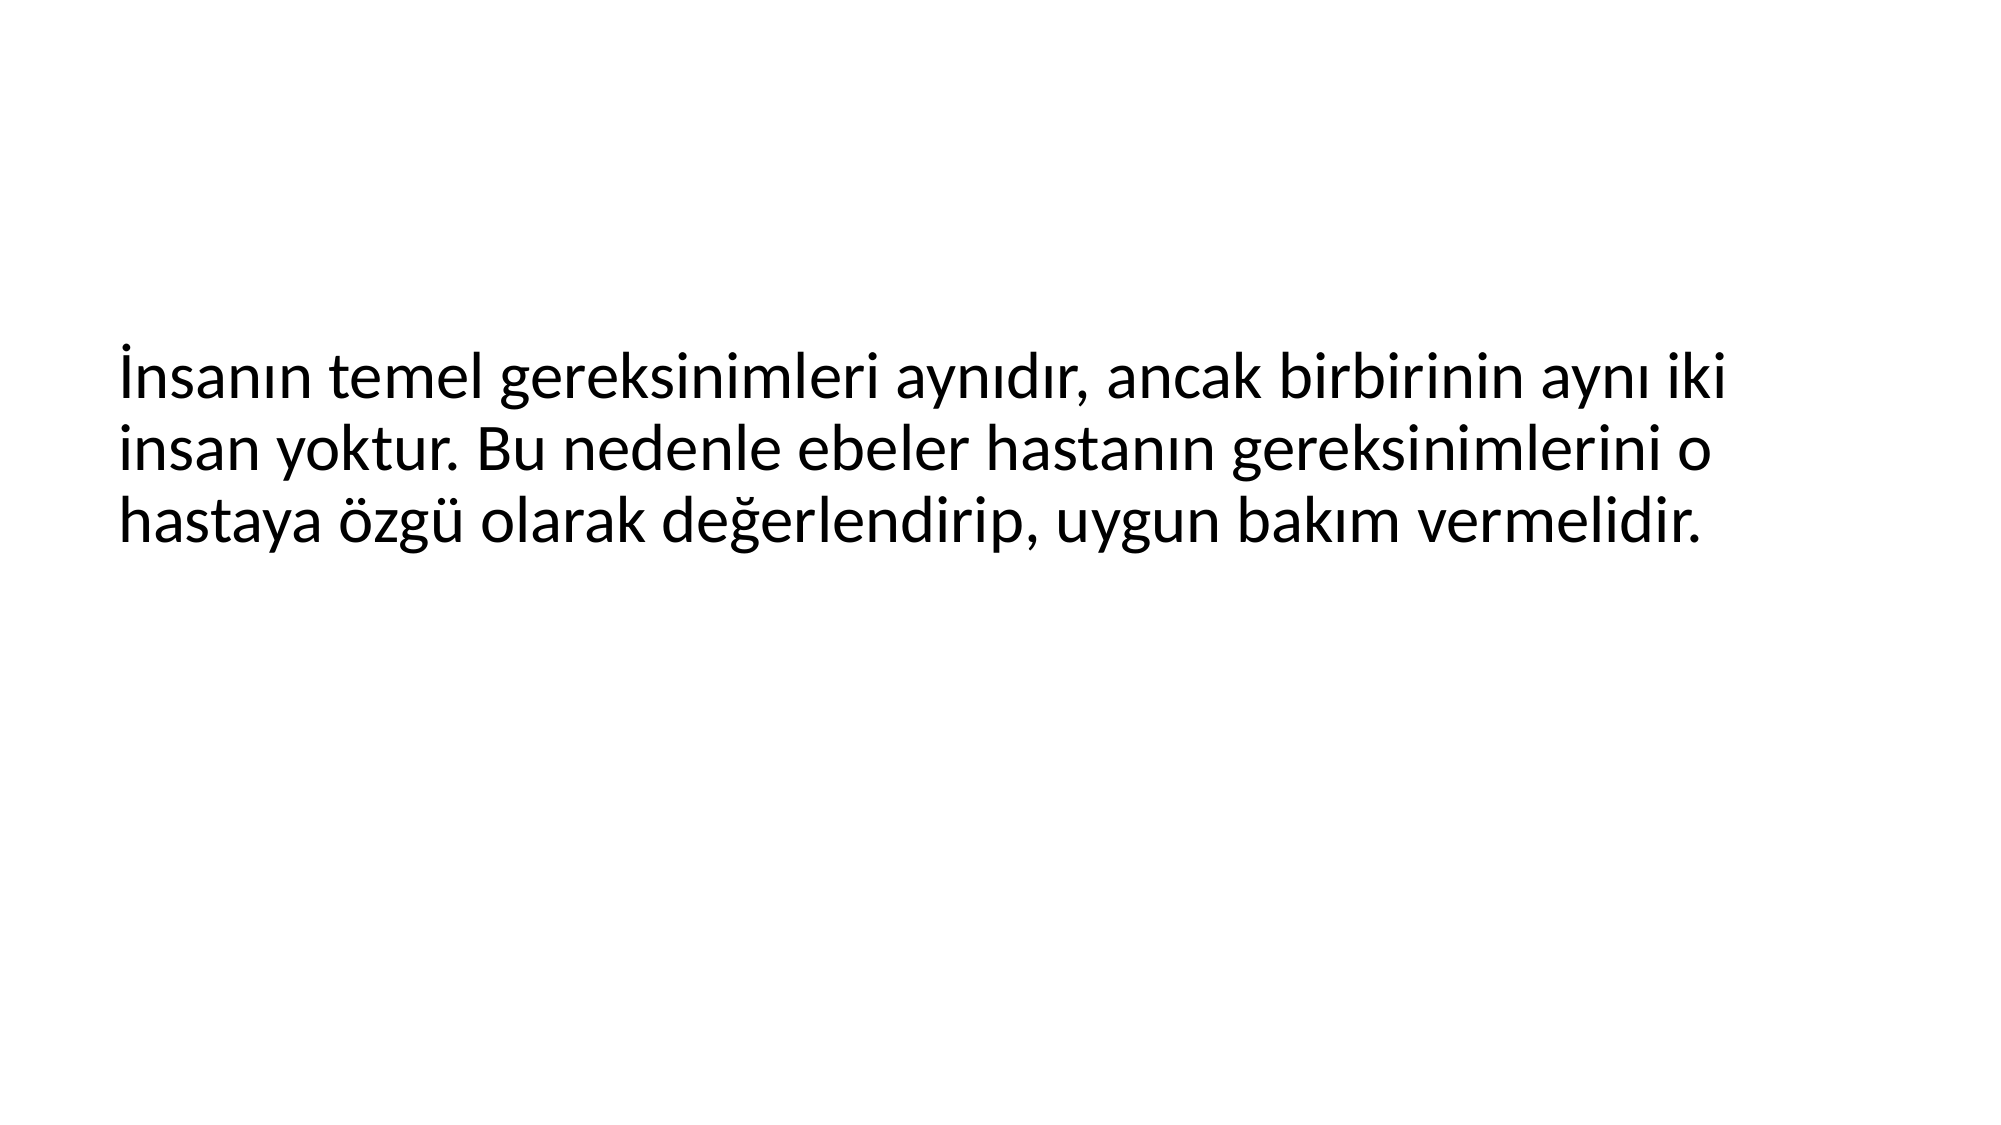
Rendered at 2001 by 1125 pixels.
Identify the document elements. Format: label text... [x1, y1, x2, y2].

list İnsanın temel gereksinimleri aynıdır, ancak birbirinin aynı iki insan yoktur. Bu nedenle ebeler hastanın gereksinimlerini o hastaya özgü olarak değerlendirip, uygun bakım vermelidir. [103, 333, 1829, 1125]
